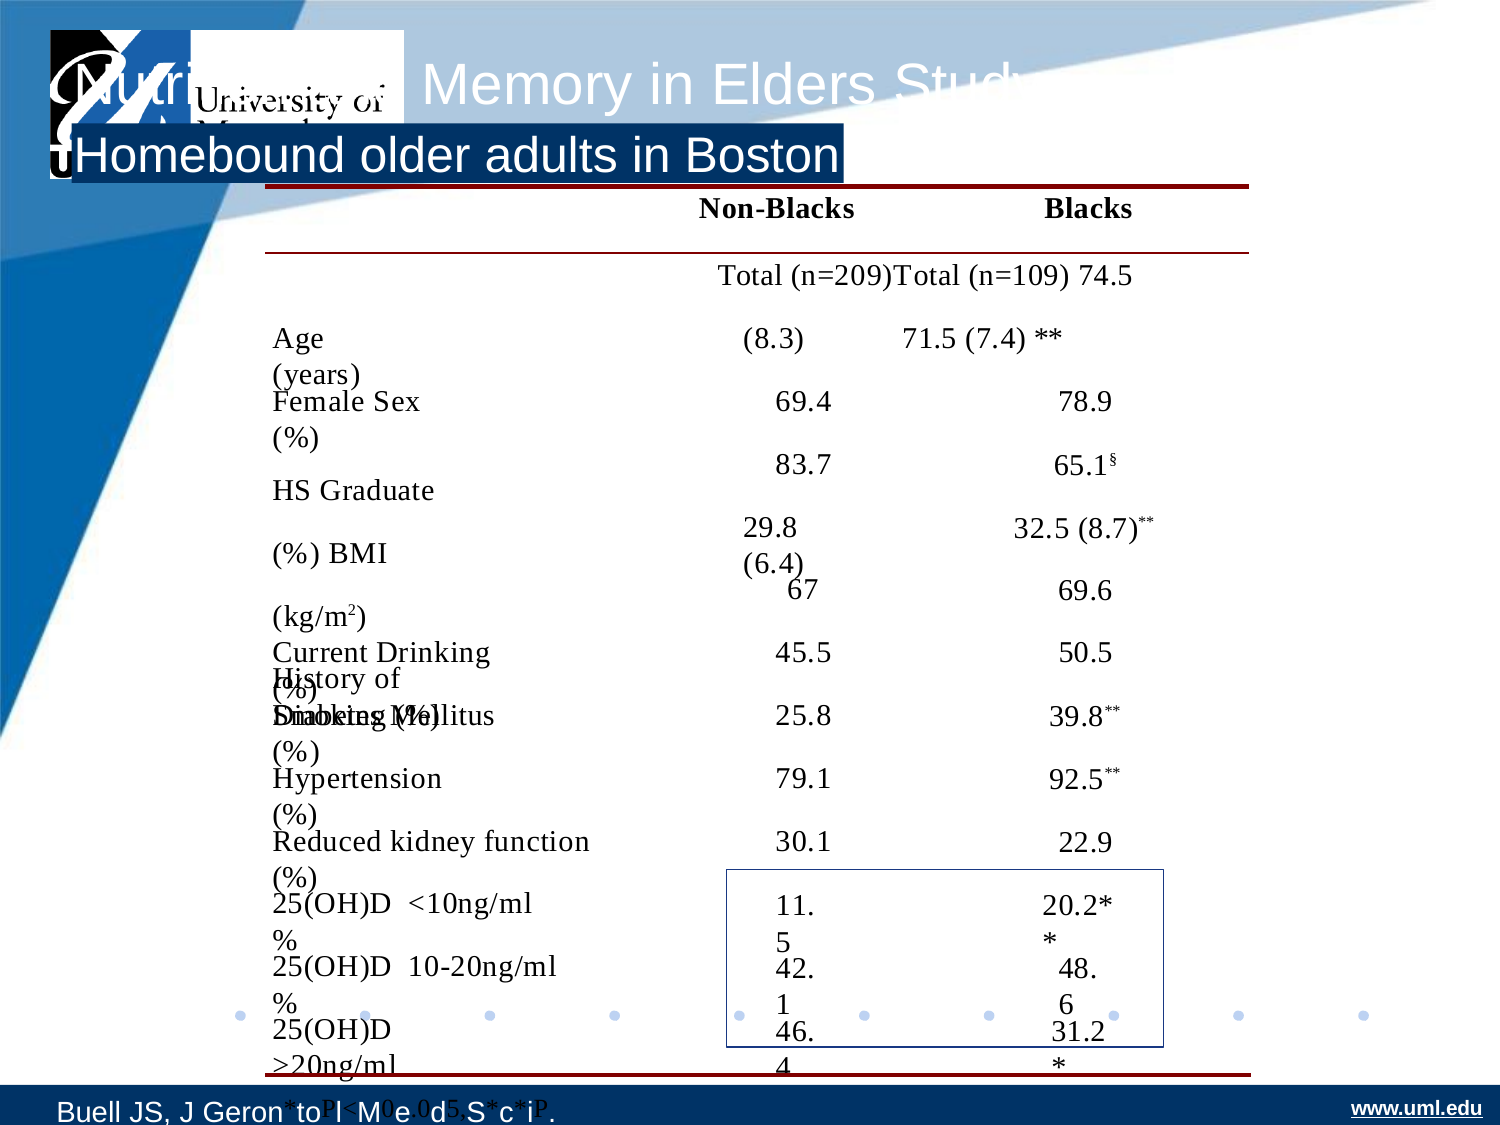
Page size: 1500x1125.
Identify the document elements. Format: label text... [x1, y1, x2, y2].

text_box [50, 30, 404, 179]
text_box Non-Blacks Blacks Total (n=209) Total (n=109) 74.5 (8.3) 71.5 (7.4) ** [696, 188, 1174, 355]
text_box Female Sex (%) [270, 381, 474, 443]
text_box 31.2* [1051, 1075, 1121, 1084]
text_box Reduced kidney function (%) [270, 820, 638, 894]
text_box 25.8 [773, 695, 834, 732]
text_box Homebound older adults in Boston [71, 123, 844, 183]
text_box 46.4 [775, 1075, 832, 1084]
picture [0, 0, 1500, 842]
text_box Diabetes Mellitus (%) [270, 695, 548, 768]
text_box 29.8 (6.4) [741, 506, 865, 580]
text_box Nutrition and Memory in Elders Study [71, 47, 1044, 117]
text_box 69.4 [773, 381, 834, 418]
text_box [609, 1010, 620, 1021]
text_box Buell JS, J Geron*toPl<M0e.0d5,S*c*iP. <2000.091, ***P<0.001 [54, 1077, 670, 1125]
text_box 25(OH)D 10-20ng/ml % [270, 946, 587, 1019]
text_box Age (years) [270, 318, 420, 381]
text_box 30.1 [773, 820, 834, 858]
text_box 79.1 [773, 758, 834, 795]
text_box [235, 1010, 246, 1021]
text_box 50.5 39.8** 92.5** 22.9 [1047, 632, 1124, 859]
text_box [1233, 1010, 1244, 1021]
text_box Hypertension (%) [270, 758, 494, 820]
text_box HS Graduate (%) BMI (kg/m2) History of Smoking (%) [270, 443, 573, 732]
text_box 31.2* [1051, 1047, 1121, 1074]
text_box 67 [785, 569, 822, 606]
text_box 46.4 [775, 1047, 832, 1074]
text_box [1358, 1010, 1369, 1021]
text_box [726, 869, 1164, 1047]
text_box 78.9 65.1§ 32.5 (8.7)** 69.6 [1012, 381, 1156, 607]
text_box Current Drinking (%) [270, 632, 541, 695]
text_box 25(OH)D >20ng/ml [270, 1009, 530, 1074]
text_box 45.5 [773, 632, 834, 669]
text_box 25(OH)D <10ng/ml % [270, 883, 564, 946]
footer www.uml.edu [1348, 1094, 1487, 1125]
text_box 83.7 [773, 443, 834, 481]
